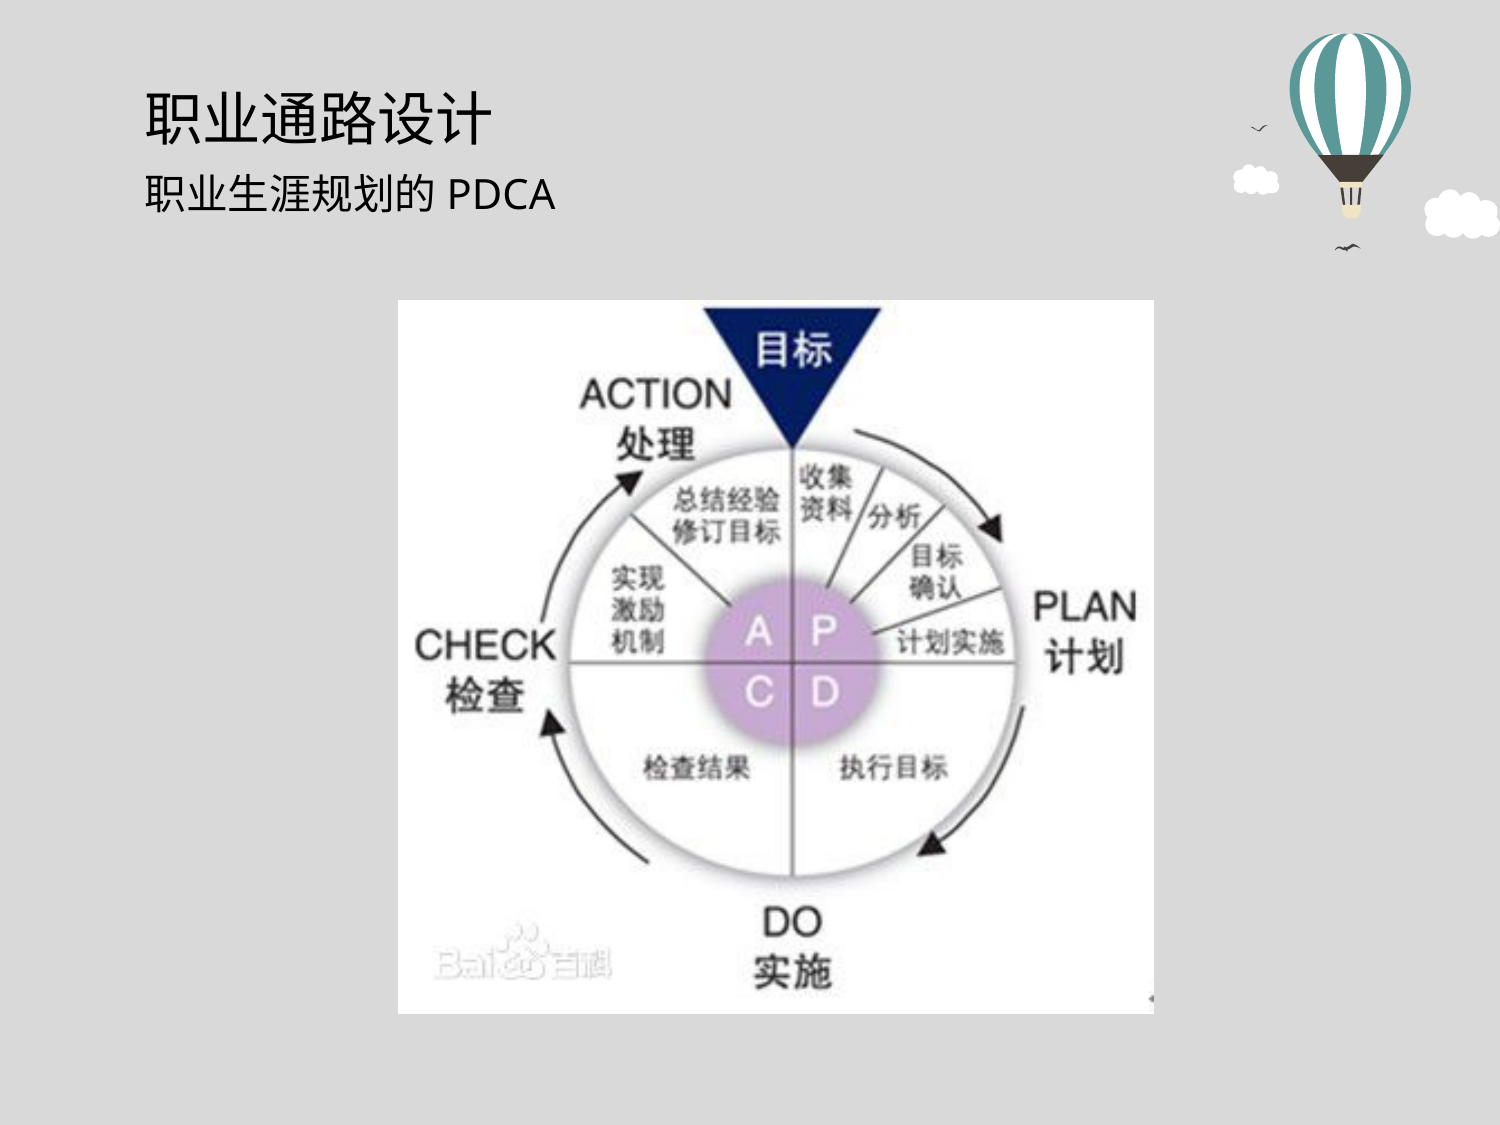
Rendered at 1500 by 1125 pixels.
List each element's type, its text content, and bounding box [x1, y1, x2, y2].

picture [398, 300, 1154, 1015]
text_box 职业生涯规划的PDCA [129, 160, 802, 276]
text_box [94, 74, 1388, 817]
text_box 职业通路设计 [129, 75, 634, 160]
